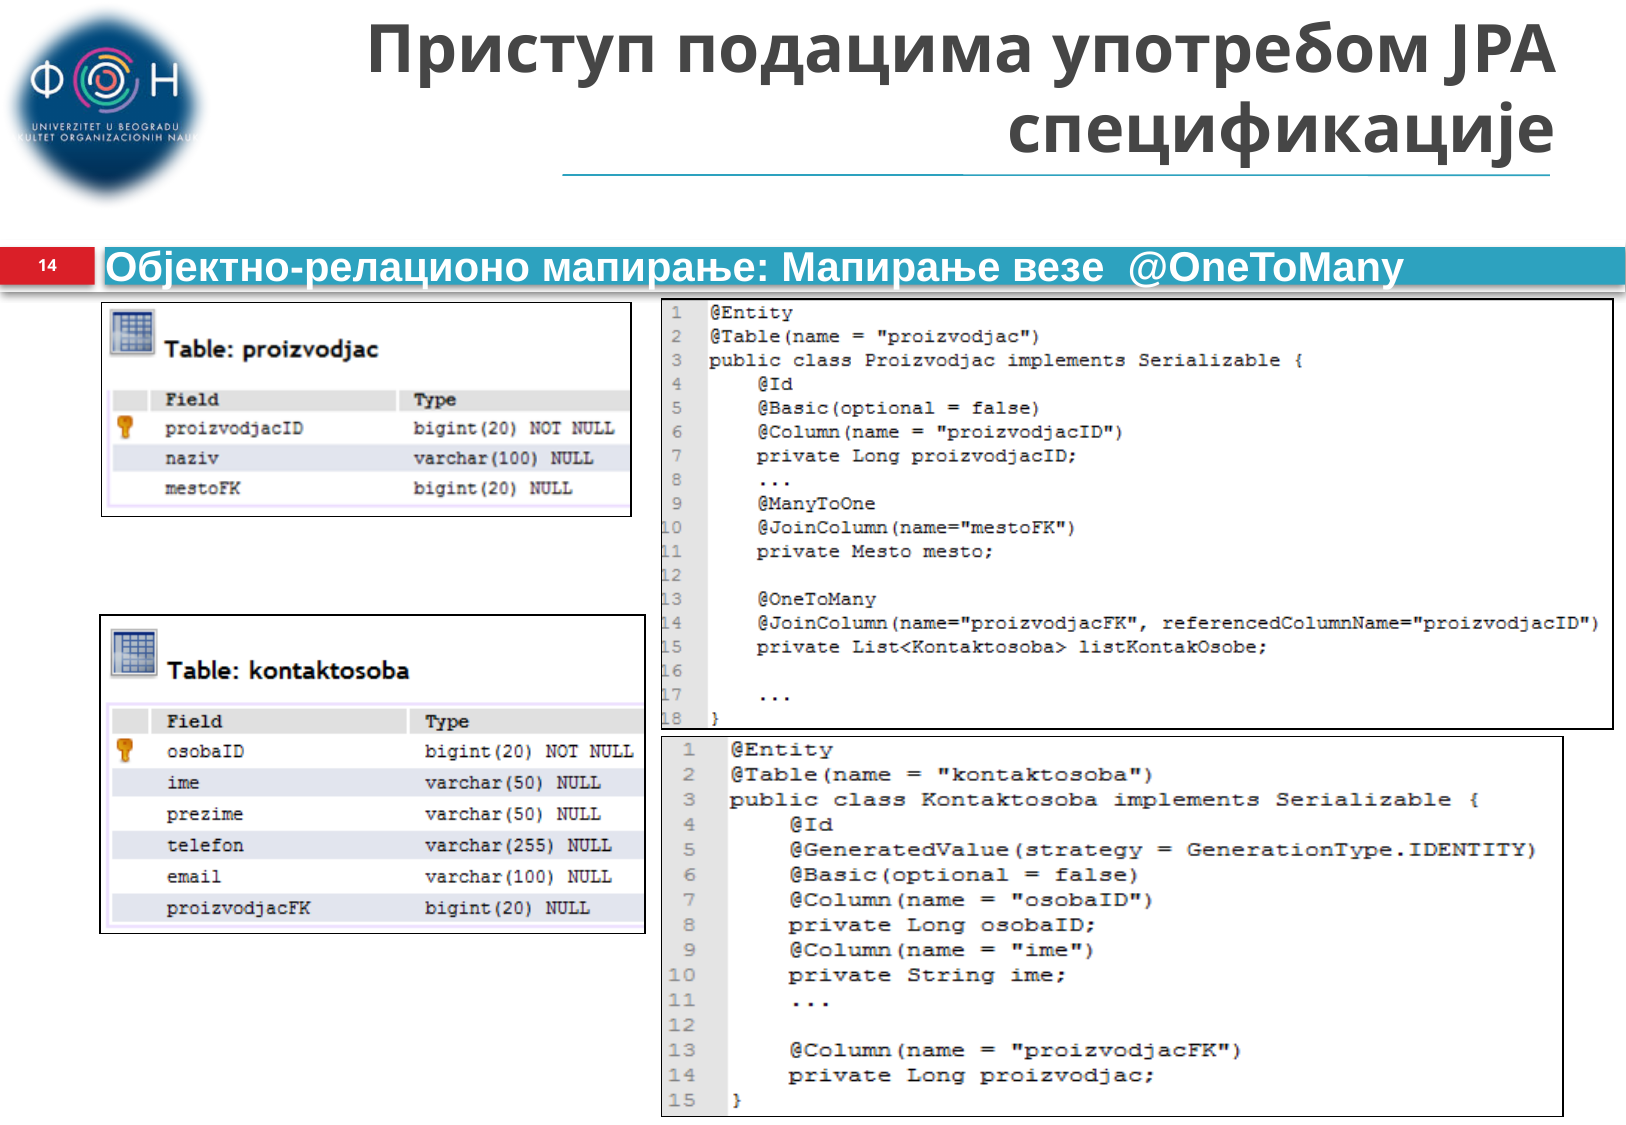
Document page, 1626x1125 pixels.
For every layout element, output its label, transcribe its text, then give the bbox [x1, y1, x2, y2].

slide_number 14 [0, 245, 87, 286]
title Приступ подацима употребом JPA спецификације [218, 14, 1575, 176]
picture [0, 0, 214, 213]
text_box Објектно-релационо мапирање: Мапирање везe @OneToMany [87, 214, 1537, 299]
picture [100, 615, 645, 934]
picture [662, 737, 1563, 1116]
picture [102, 302, 631, 516]
picture [662, 299, 1613, 729]
